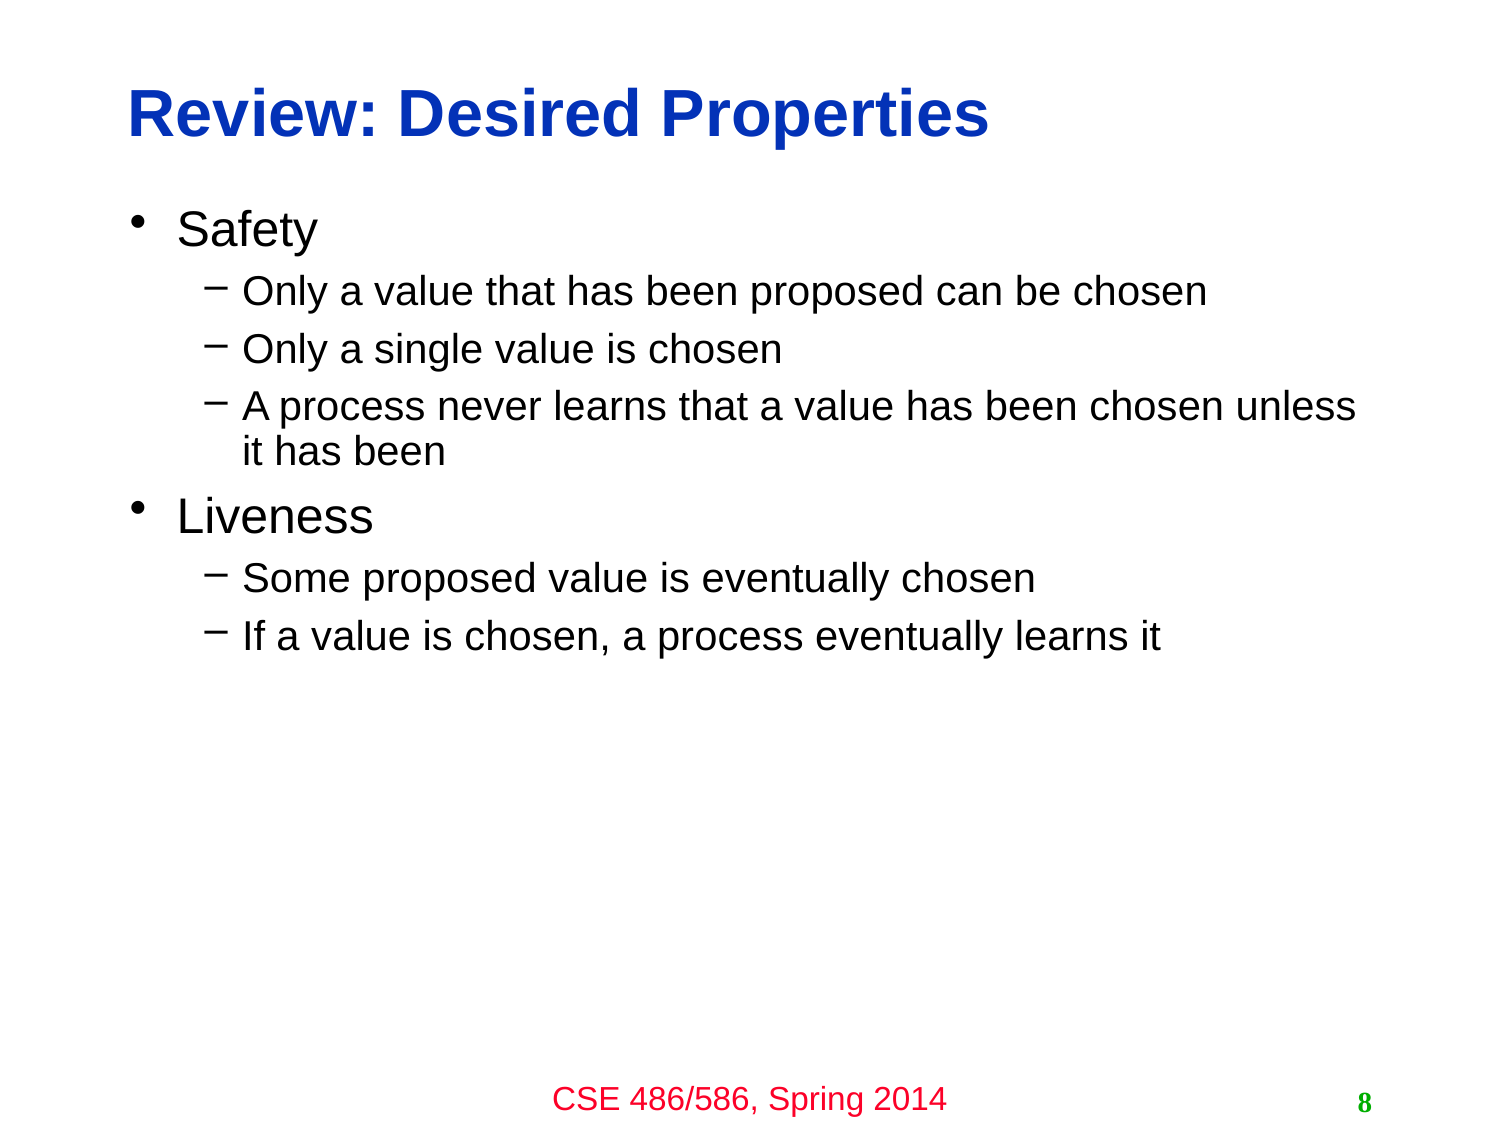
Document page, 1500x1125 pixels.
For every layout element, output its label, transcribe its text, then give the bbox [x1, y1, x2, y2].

title Review: Desired Properties [112, 53, 1310, 176]
slide_number 8 [1074, 1076, 1388, 1125]
list Safety Only a value that has been proposed can be chosen Only a single value is chosen A process never learns that a value has been chosen unless it has been Liveness Some proposed value is eventually chosen If a value is chosen, a process eventually learns it [114, 195, 1376, 1005]
